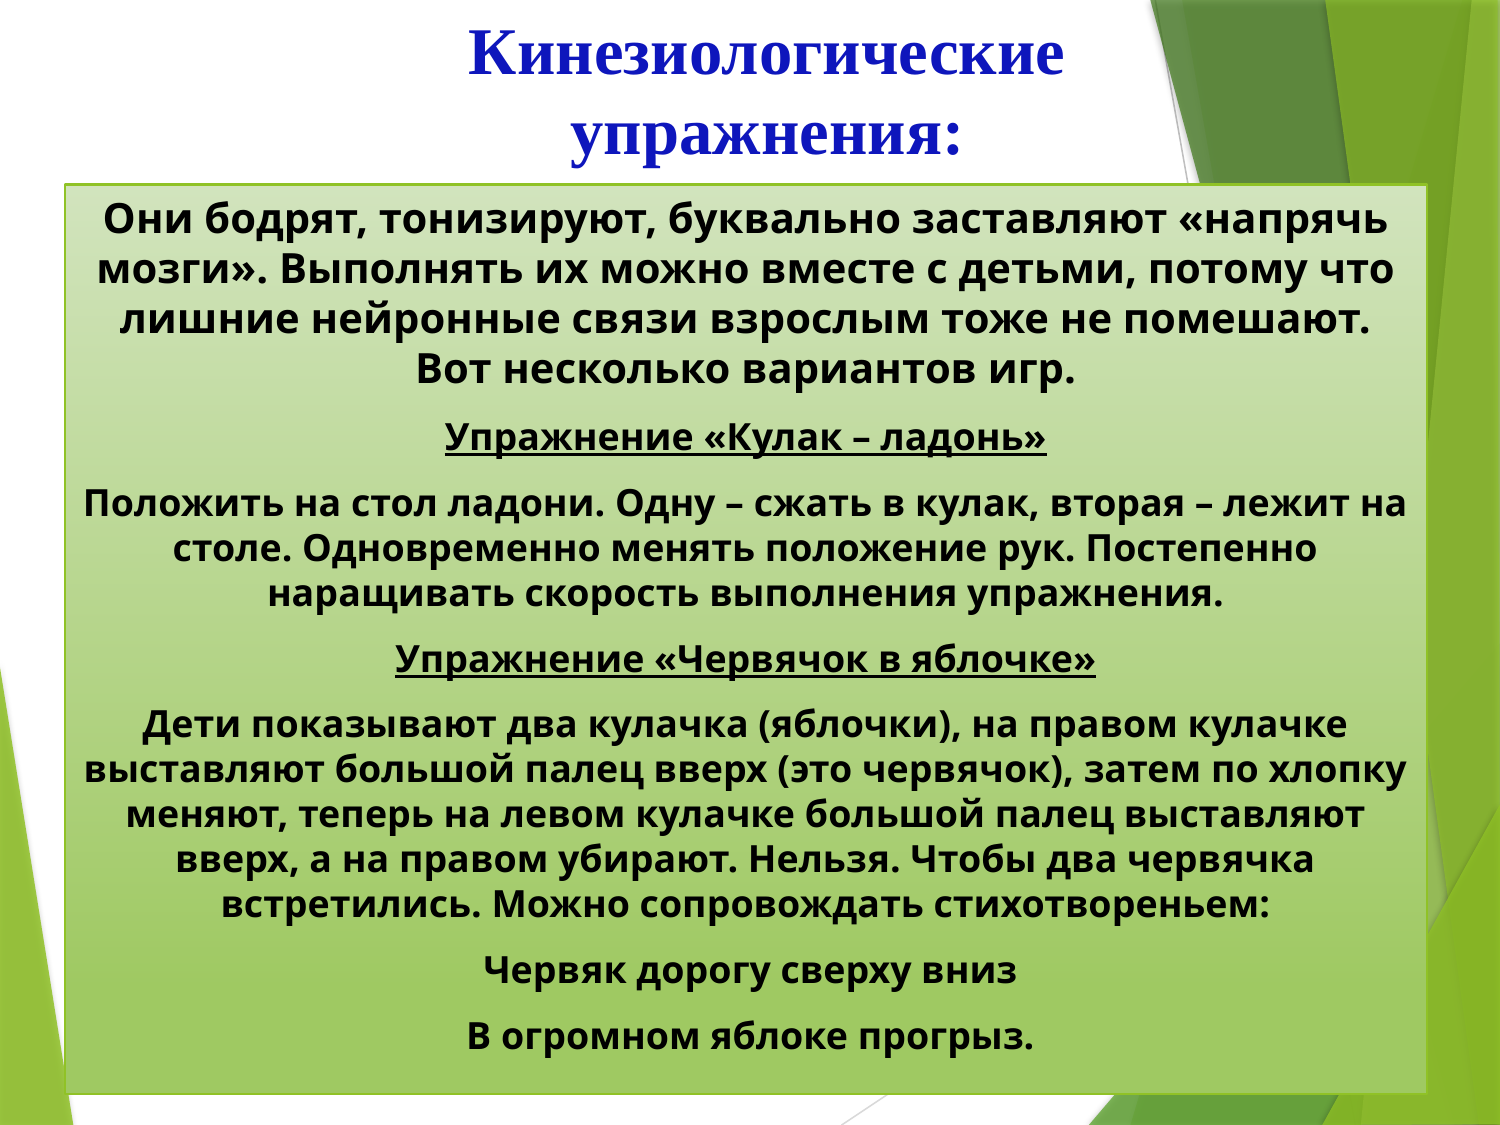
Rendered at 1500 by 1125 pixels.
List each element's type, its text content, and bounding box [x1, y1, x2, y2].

title Кинезиологические упражнения: [336, 0, 1199, 183]
list Они бодрят, тонизируют, буквально заставляют «напрячь мозги». Выполнять их можно вместе с детьми, потому что лишние нейронные связи взрослым тоже не помешают. Вот несколько вариантов игр. Упражнение «Кулак – ладонь» Положить на стол ладони. Одну – сжать в кулак, вторая – лежит на столе. Одновременно менять положение рук. Постепенно наращивать скорость выполнения упражнения. Упражнение «Червячок в яблочке» Дети показывают два кулачка (яблочки), на правом кулачке выставляют большой палец вверх (это червячок), затем по хлопку меняют, теперь на левом кулачке большой палец выставляют вверх, а на правом убирают. Нельзя. Чтобы два червячка встретились. Можно сопровождать стихотвореньем: Червяк дорогу сверху вниз В огромном яблоке прогрыз. [64, 183, 1428, 1095]
